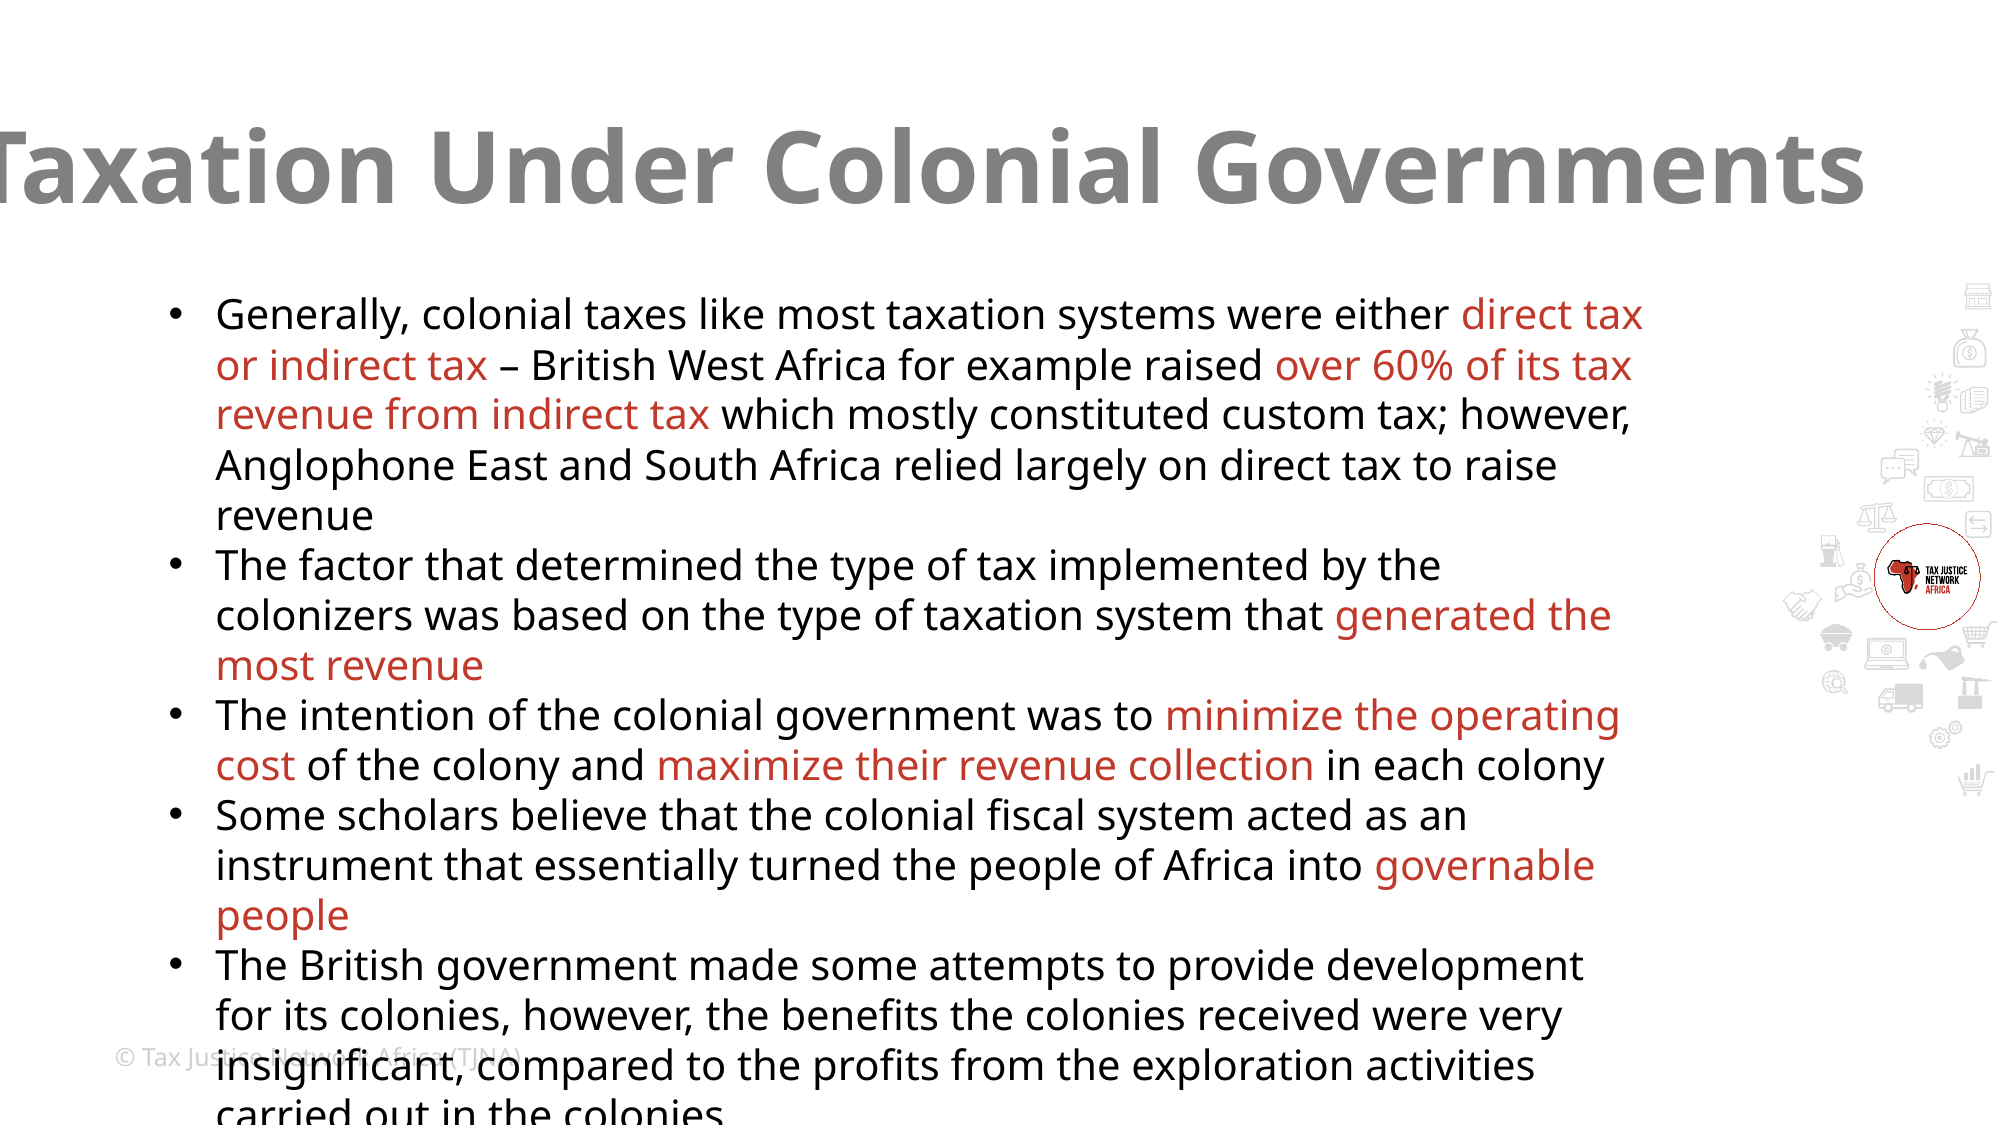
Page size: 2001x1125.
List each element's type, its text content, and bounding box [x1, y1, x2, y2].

text_box Generally, colonial taxes like most taxation systems were either direct tax or indirect tax – British West Africa for example raised over 60% of its tax revenue from indirect tax which mostly constituted custom tax; however, Anglophone East and South Africa relied largely on direct tax to raise revenue The factor that determined the type of tax implemented by the colonizers was based on the type of taxation system that generated the most revenue The intention of the colonial government was to minimize the operating cost of the colony and maximize their revenue collection in each colony Some scholars believe that the colonial fiscal system acted as an instrument that essentially turned the people of Africa into governable people The British government made some attempts to provide development for its colonies, however, the benefits the colonies received were very insignificant, compared to the profits from the exploration activities carried out in the colonies. [153, 280, 1661, 1125]
text_box Taxation Under Colonial Governments [0, 97, 1882, 229]
